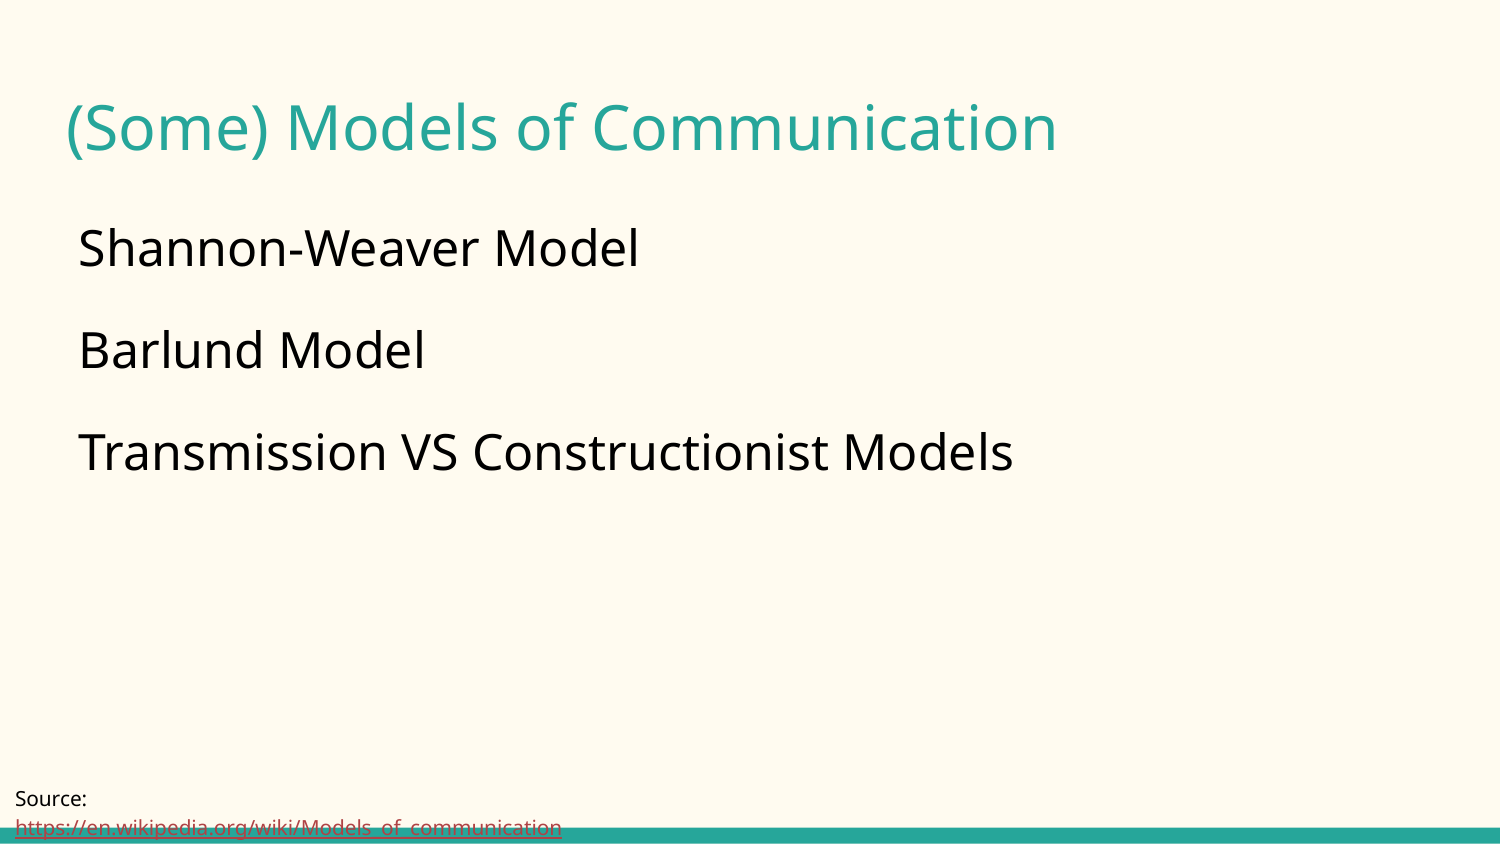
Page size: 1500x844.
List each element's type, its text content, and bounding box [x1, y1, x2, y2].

title (Some) Models of Communication [51, 72, 1449, 174]
list Shannon-Weaver Model Barlund Model Transmission VS Constructionist Models [51, 192, 1449, 750]
text_box Source: https://en.wikipedia.org/wiki/Models_of_communication [0, 780, 625, 844]
